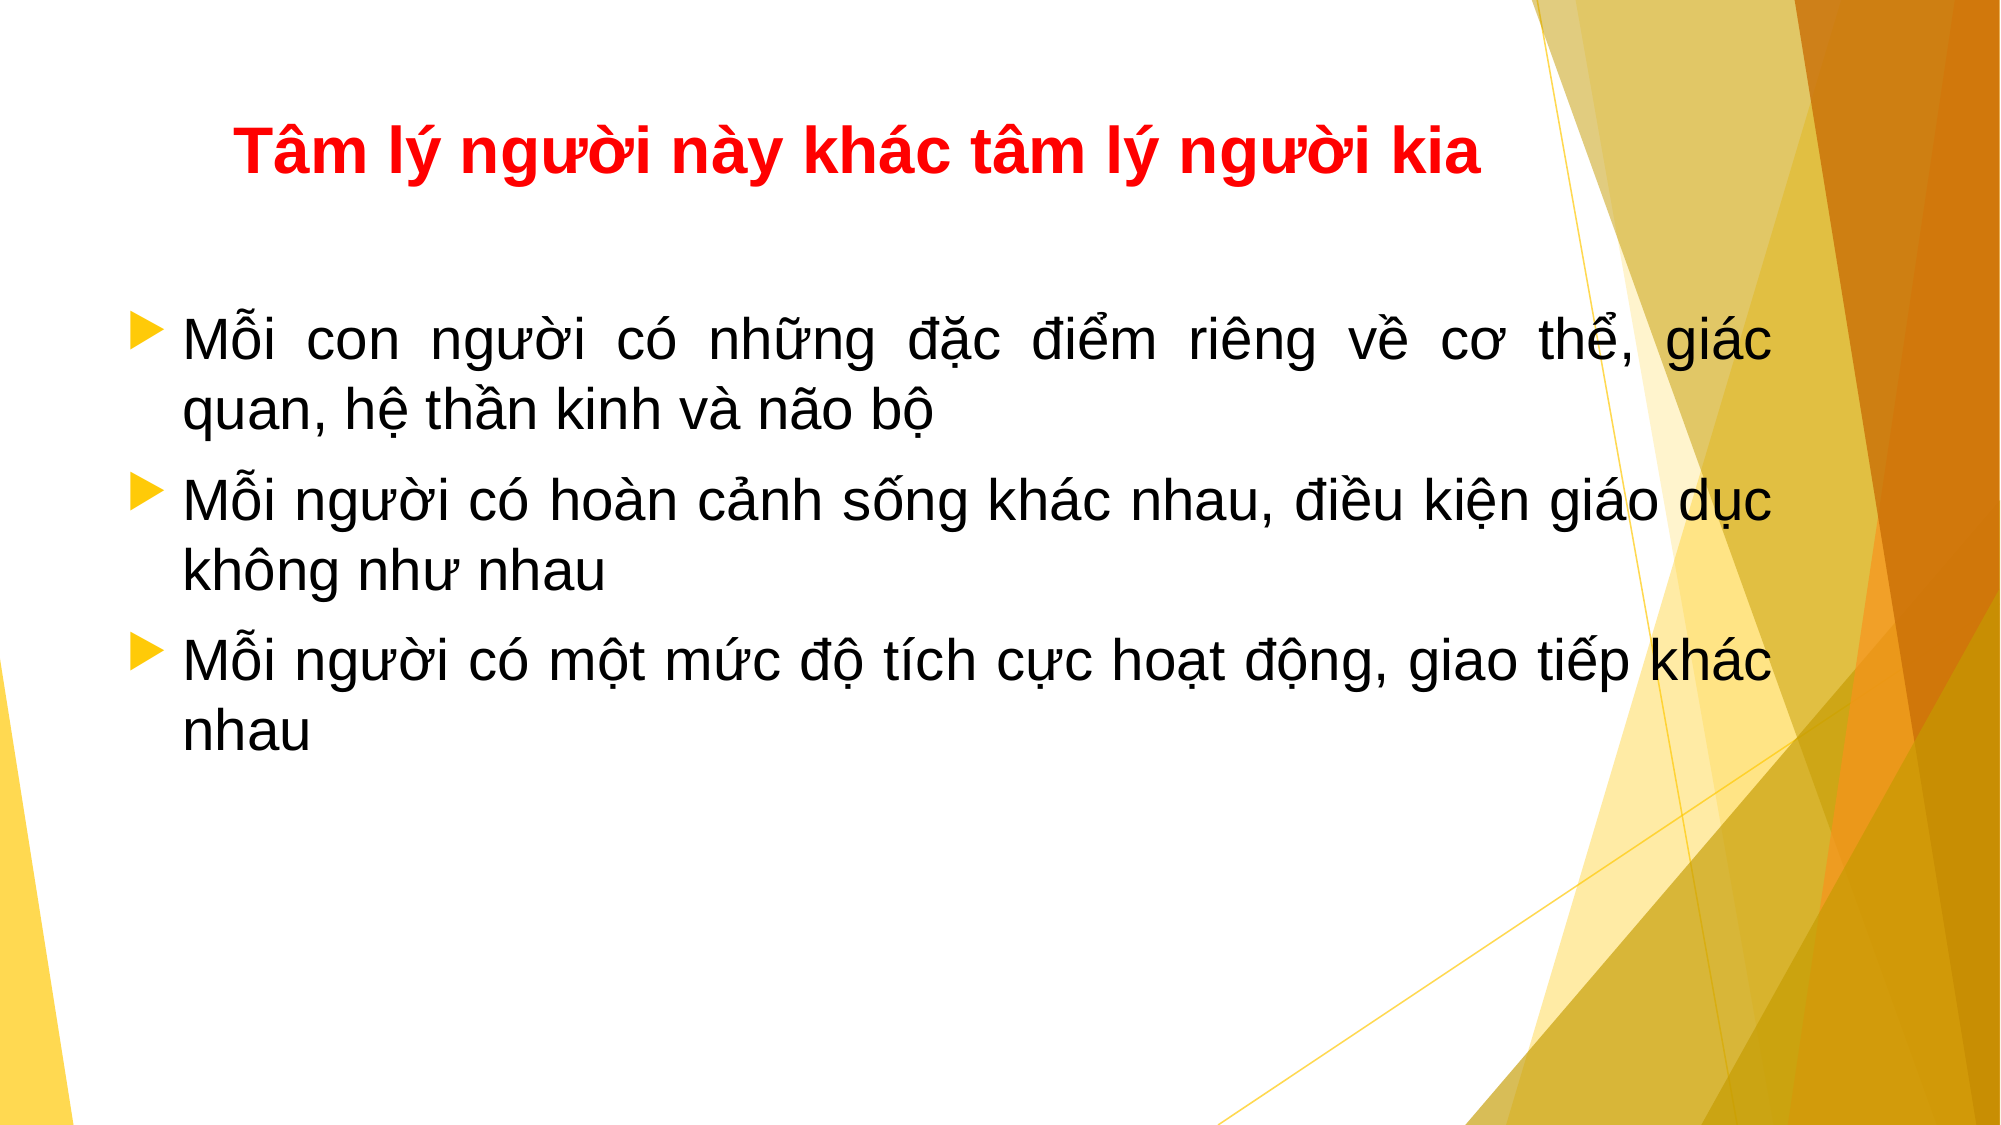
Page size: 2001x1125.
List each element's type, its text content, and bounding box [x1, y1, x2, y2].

title Tâm lý người này khác tâm lý người kia [111, 99, 1604, 242]
list Mỗi con người có những đặc điểm riêng về cơ thể, giác quan, hệ thần kinh và não bộ Mỗi người có hoàn cảnh sống khác nhau, điều kiện giáo dục không như nhau Mỗi người có một mức độ tích cực hoạt động, giao tiếp khác nhau [111, 293, 1791, 931]
